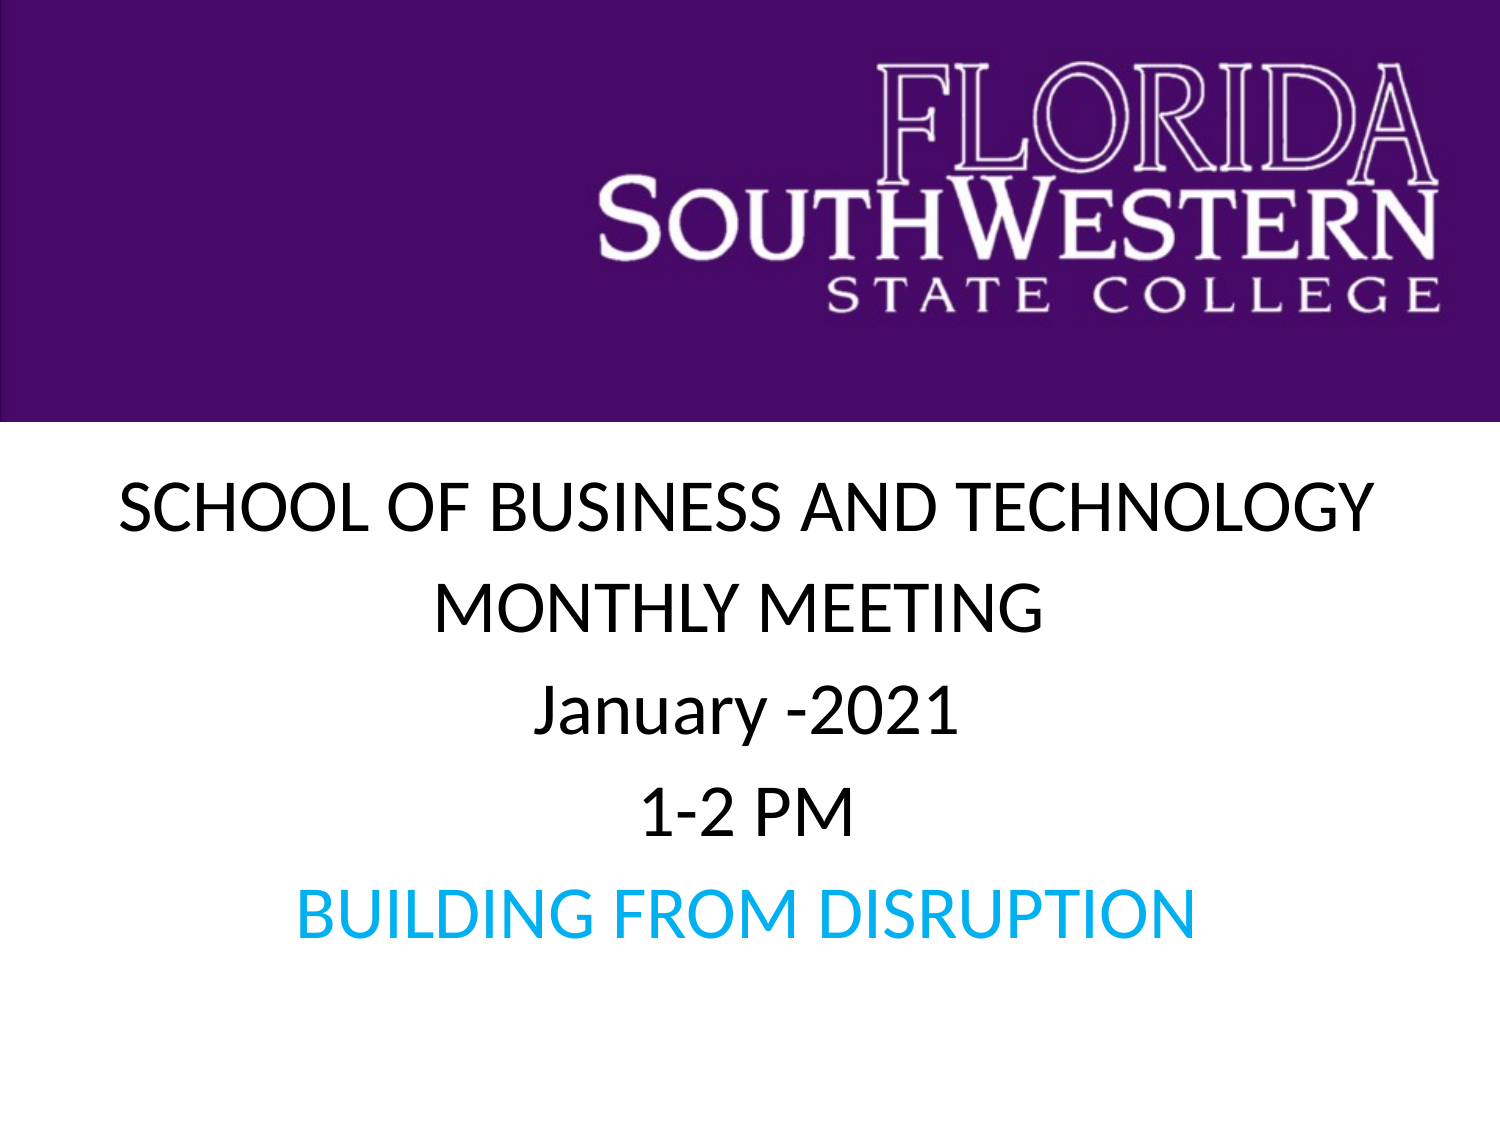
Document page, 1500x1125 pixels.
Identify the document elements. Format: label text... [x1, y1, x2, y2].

picture [0, 0, 1500, 422]
list SCHOOL OF BUSINESS AND TECHNOLOGY MONTHLY MEETING January -2021 1-2 PM BUILDING FROM DISRUPTION [103, 458, 1392, 1014]
